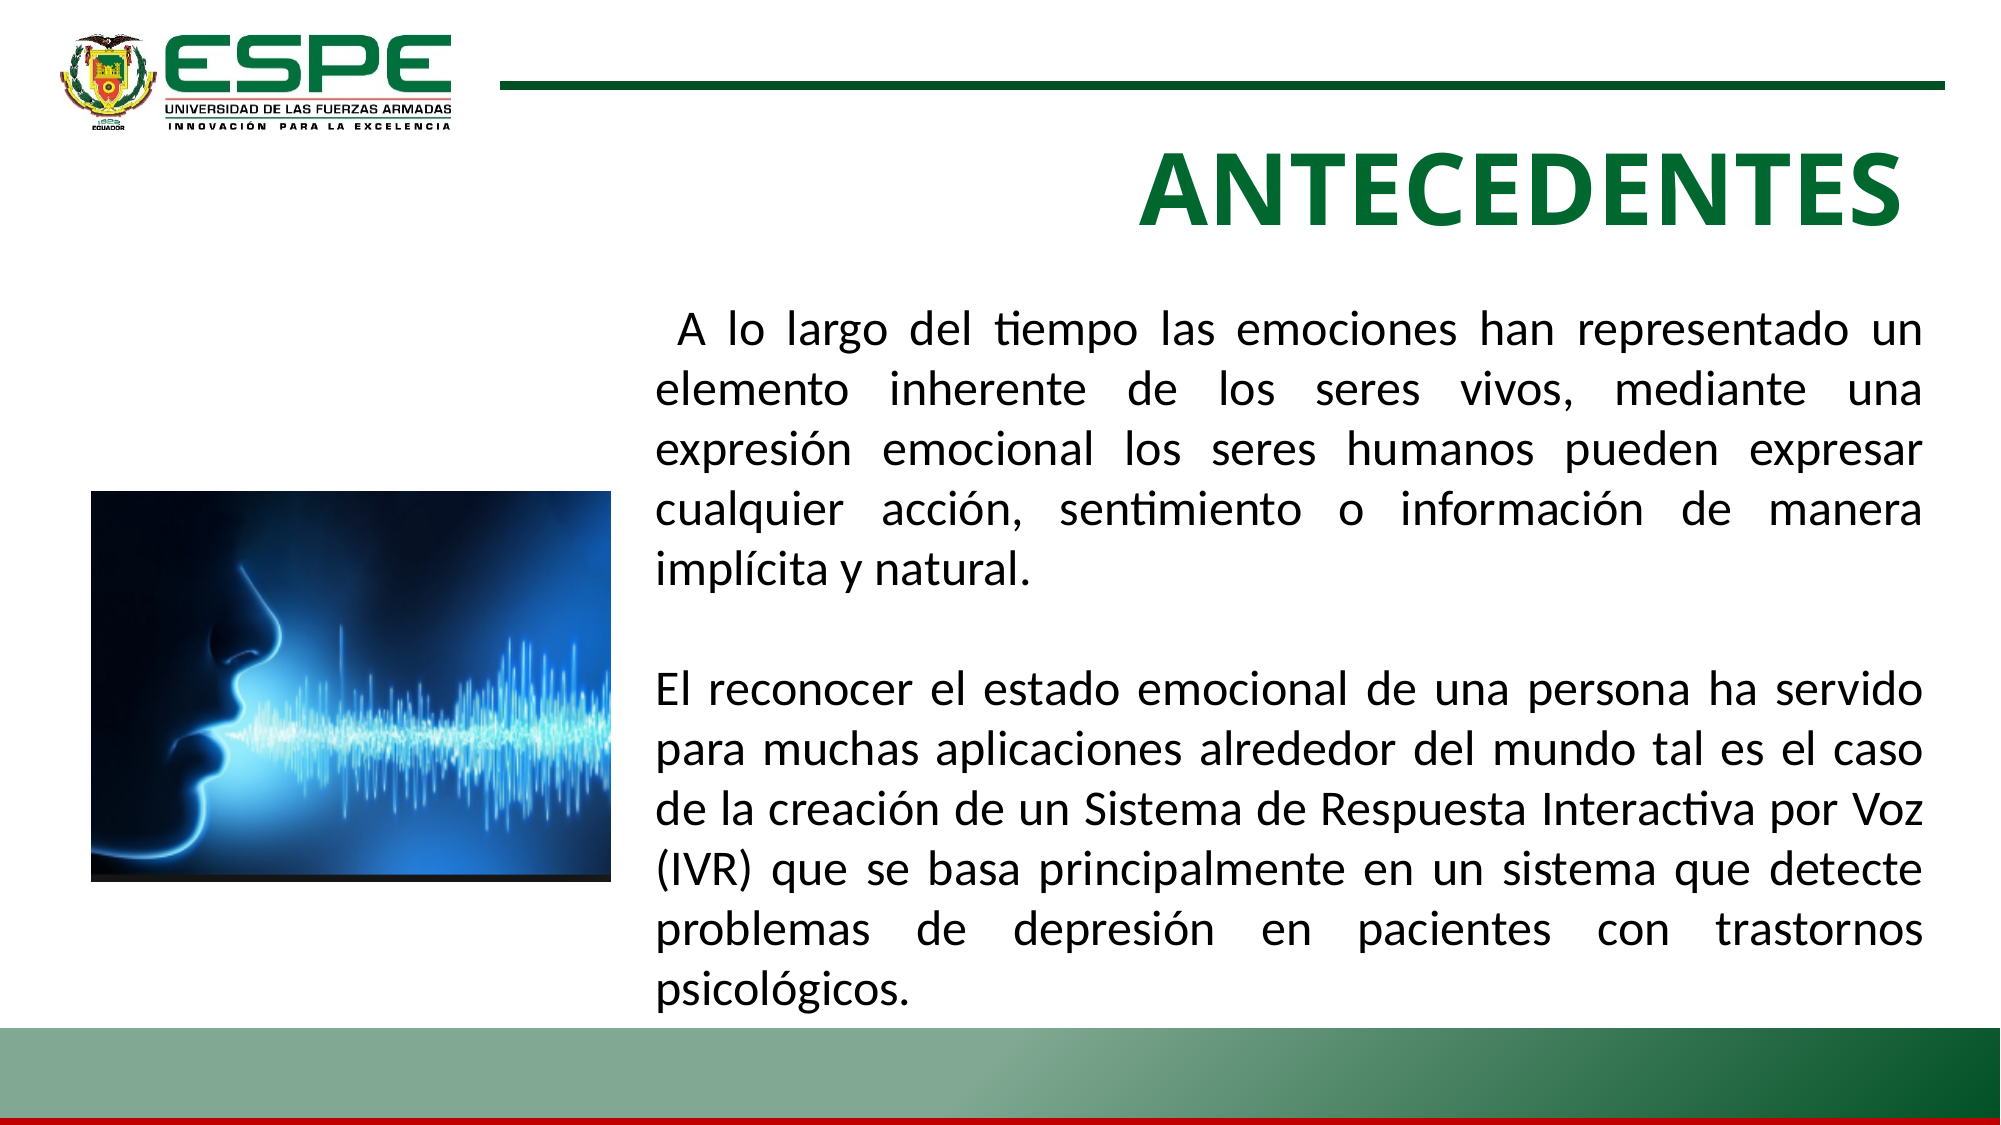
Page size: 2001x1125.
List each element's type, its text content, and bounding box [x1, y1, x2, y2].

title ANTECEDENTES [219, 93, 1945, 255]
picture [60, 34, 451, 130]
text_box A lo largo del tiempo las emociones han representado un elemento inherente de los seres vivos, mediante una expresión emocional los seres humanos pueden expresar cualquier acción, sentimiento o información de manera implícita y natural. El reconocer el estado emocional de una persona ha servido para muchas aplicaciones alrededor del mundo tal es el caso de la creación de un Sistema de Respuesta Interactiva por Voz (IVR) que se basa principalmente en un sistema que detecte problemas de depresión en pacientes con trastornos psicológicos. [641, 288, 1940, 1024]
text_box [0, 1028, 2000, 1118]
picture [91, 491, 611, 882]
list [60, 273, 1945, 1019]
